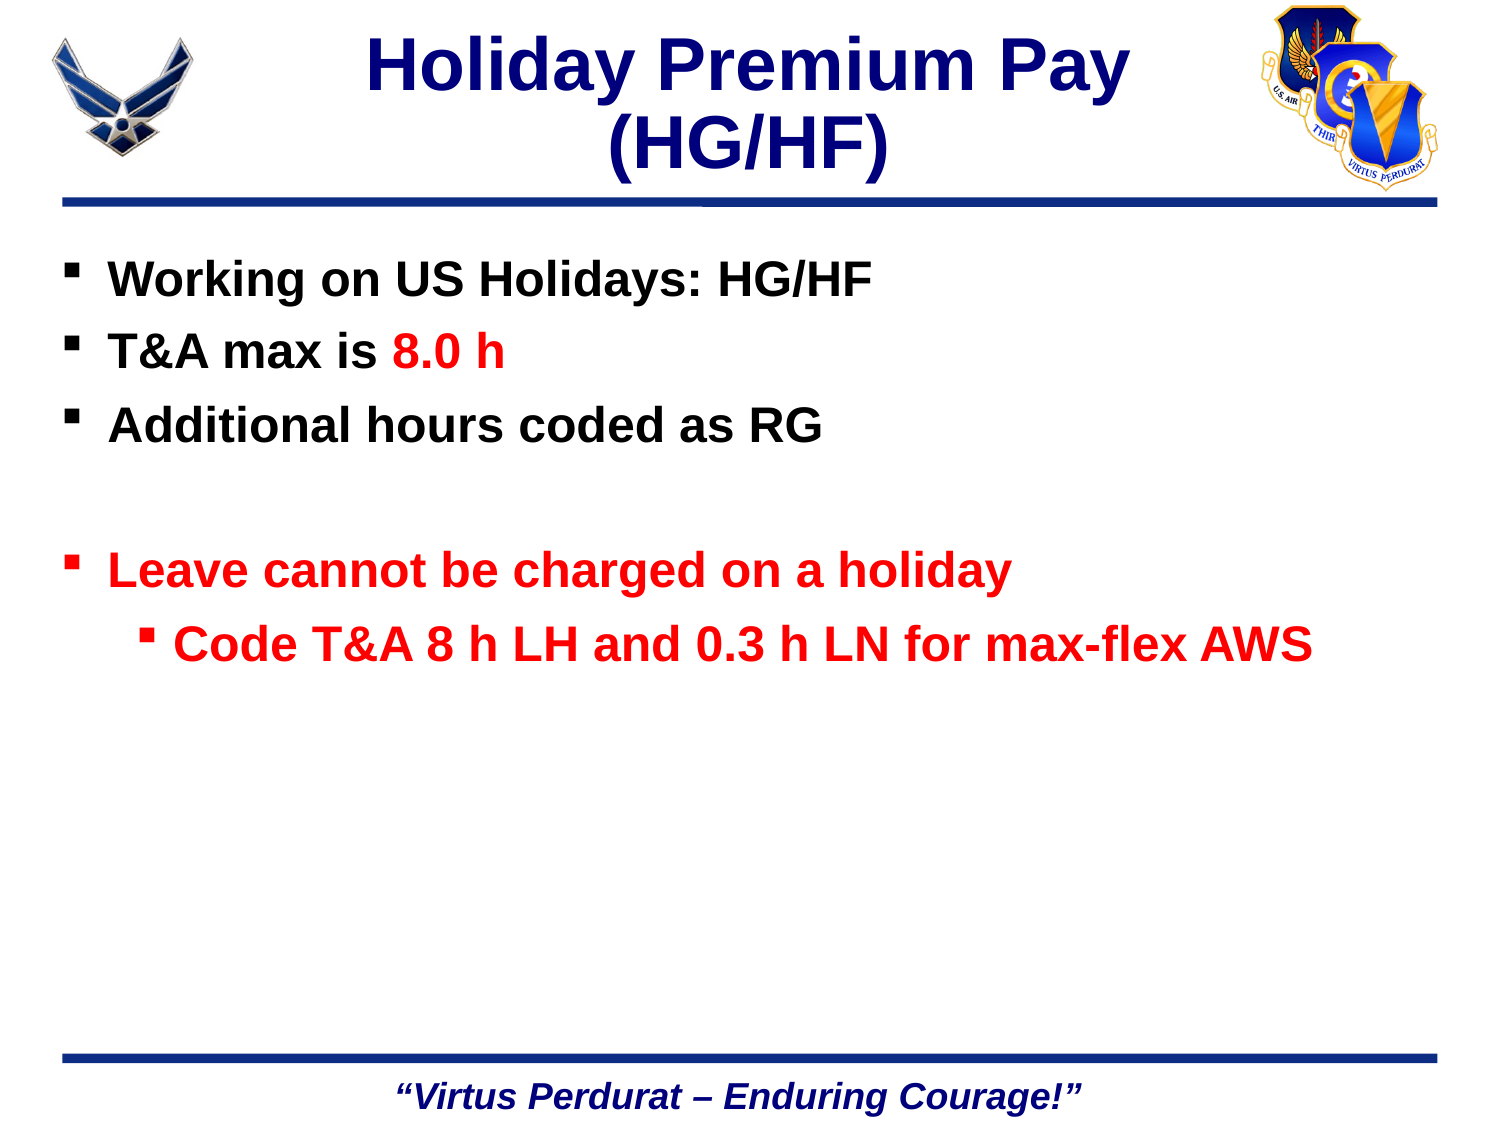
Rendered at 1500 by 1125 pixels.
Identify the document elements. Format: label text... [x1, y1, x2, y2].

title Holiday Premium Pay (HG/HF) [209, 12, 1289, 201]
list Working on US Holidays: HG/HF T&A max is 8.0 h Additional hours coded as RG Leave cannot be charged on a holiday Code T&A 8 h LH and 0.3 h LN for max-flex AWS [45, 246, 1423, 1025]
picture [43, 36, 199, 161]
picture [1259, 5, 1442, 192]
